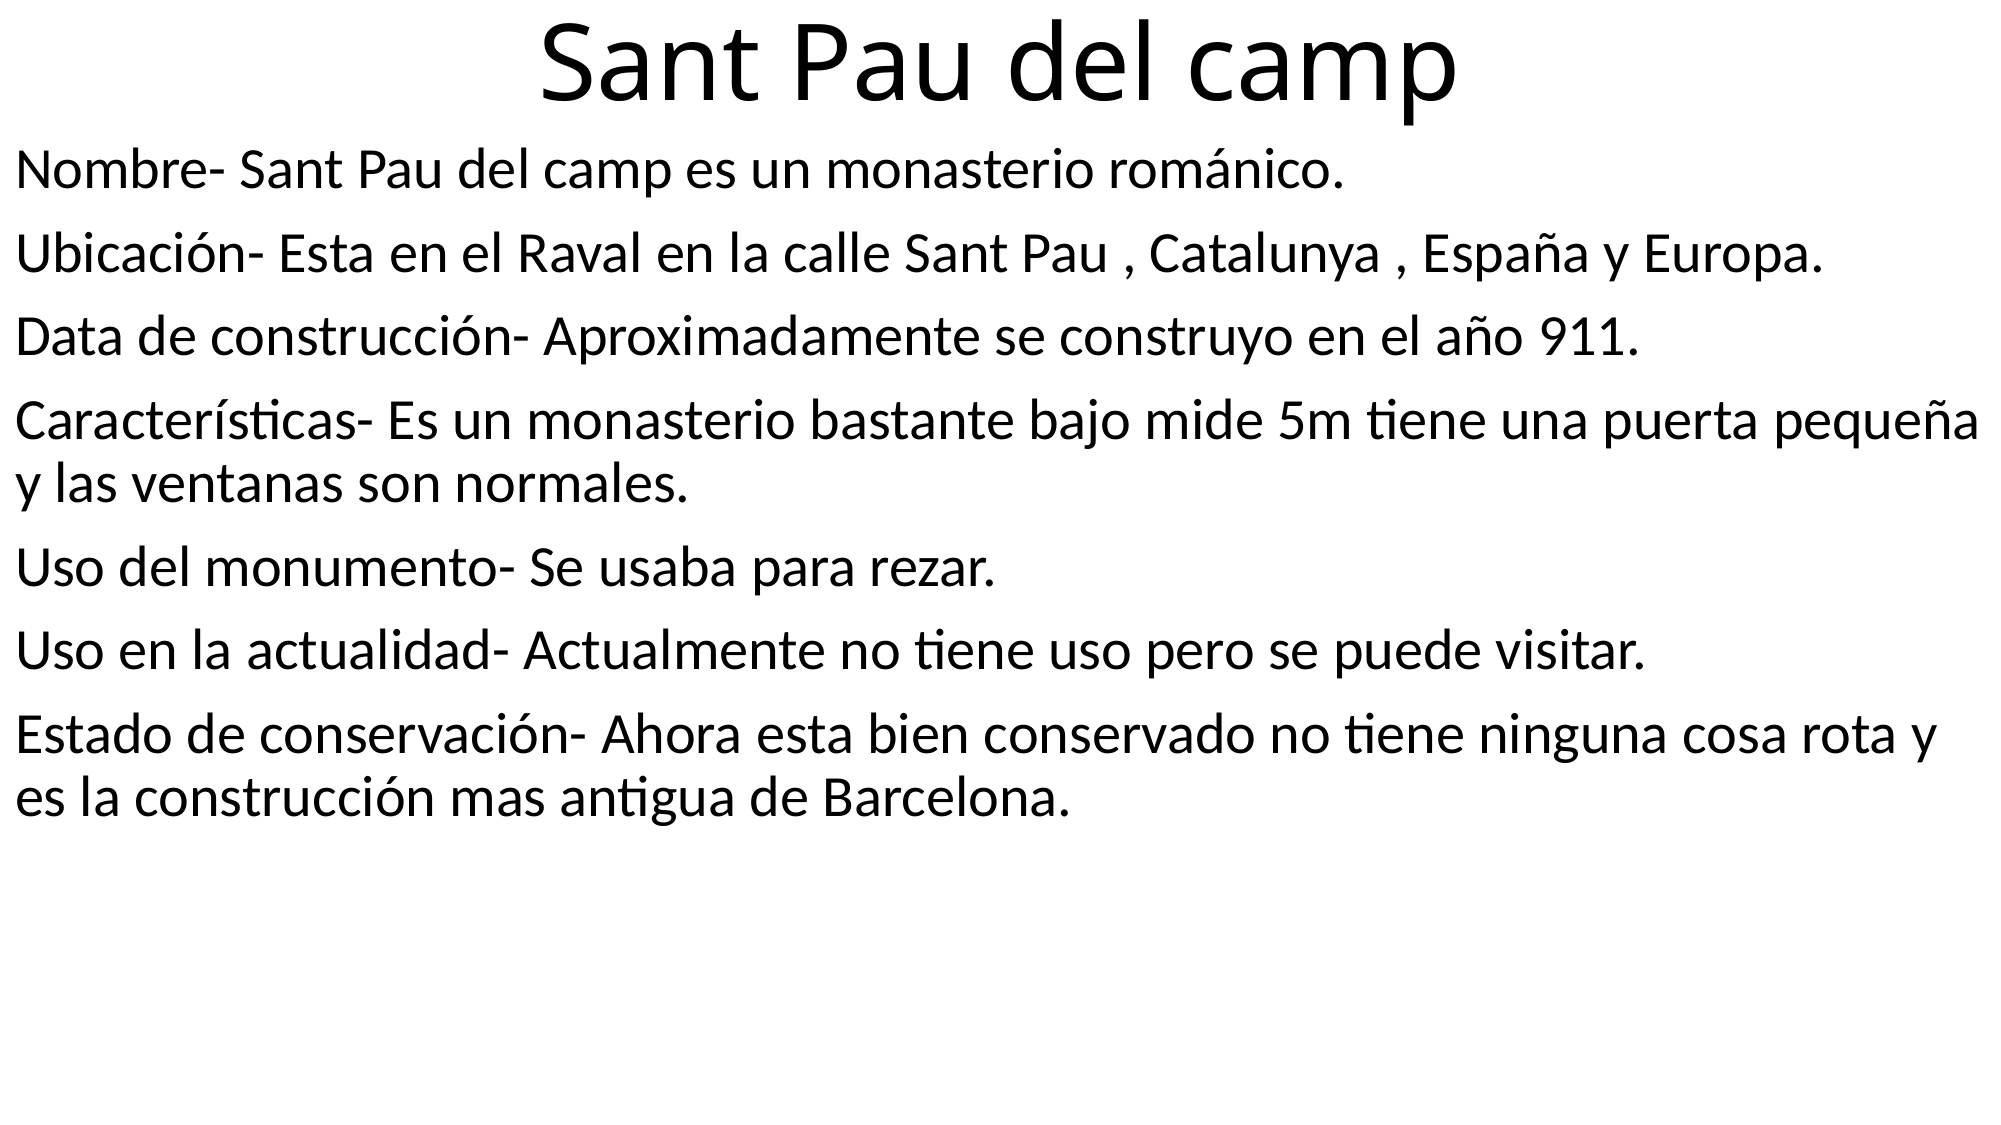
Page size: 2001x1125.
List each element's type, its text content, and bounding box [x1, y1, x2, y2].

title Sant Pau del camp [249, 0, 1750, 130]
subtitle Nombre- Sant Pau del camp es un monasterio románico. Ubicación- Esta en el Raval en la calle Sant Pau , Catalunya , España y Europa. Data de construcción- Aproximadamente se construyo en el año 911. Características- Es un monasterio bastante bajo mide 5m tiene una puerta pequeña y las ventanas son normales. Uso del monumento- Se usaba para rezar. Uso en la actualidad- Actualmente no tiene uso pero se puede visitar. Estado de conservación- Ahora esta bien conservado no tiene ninguna cosa rota y es la construcción mas antigua de Barcelona. [0, 130, 2000, 1125]
